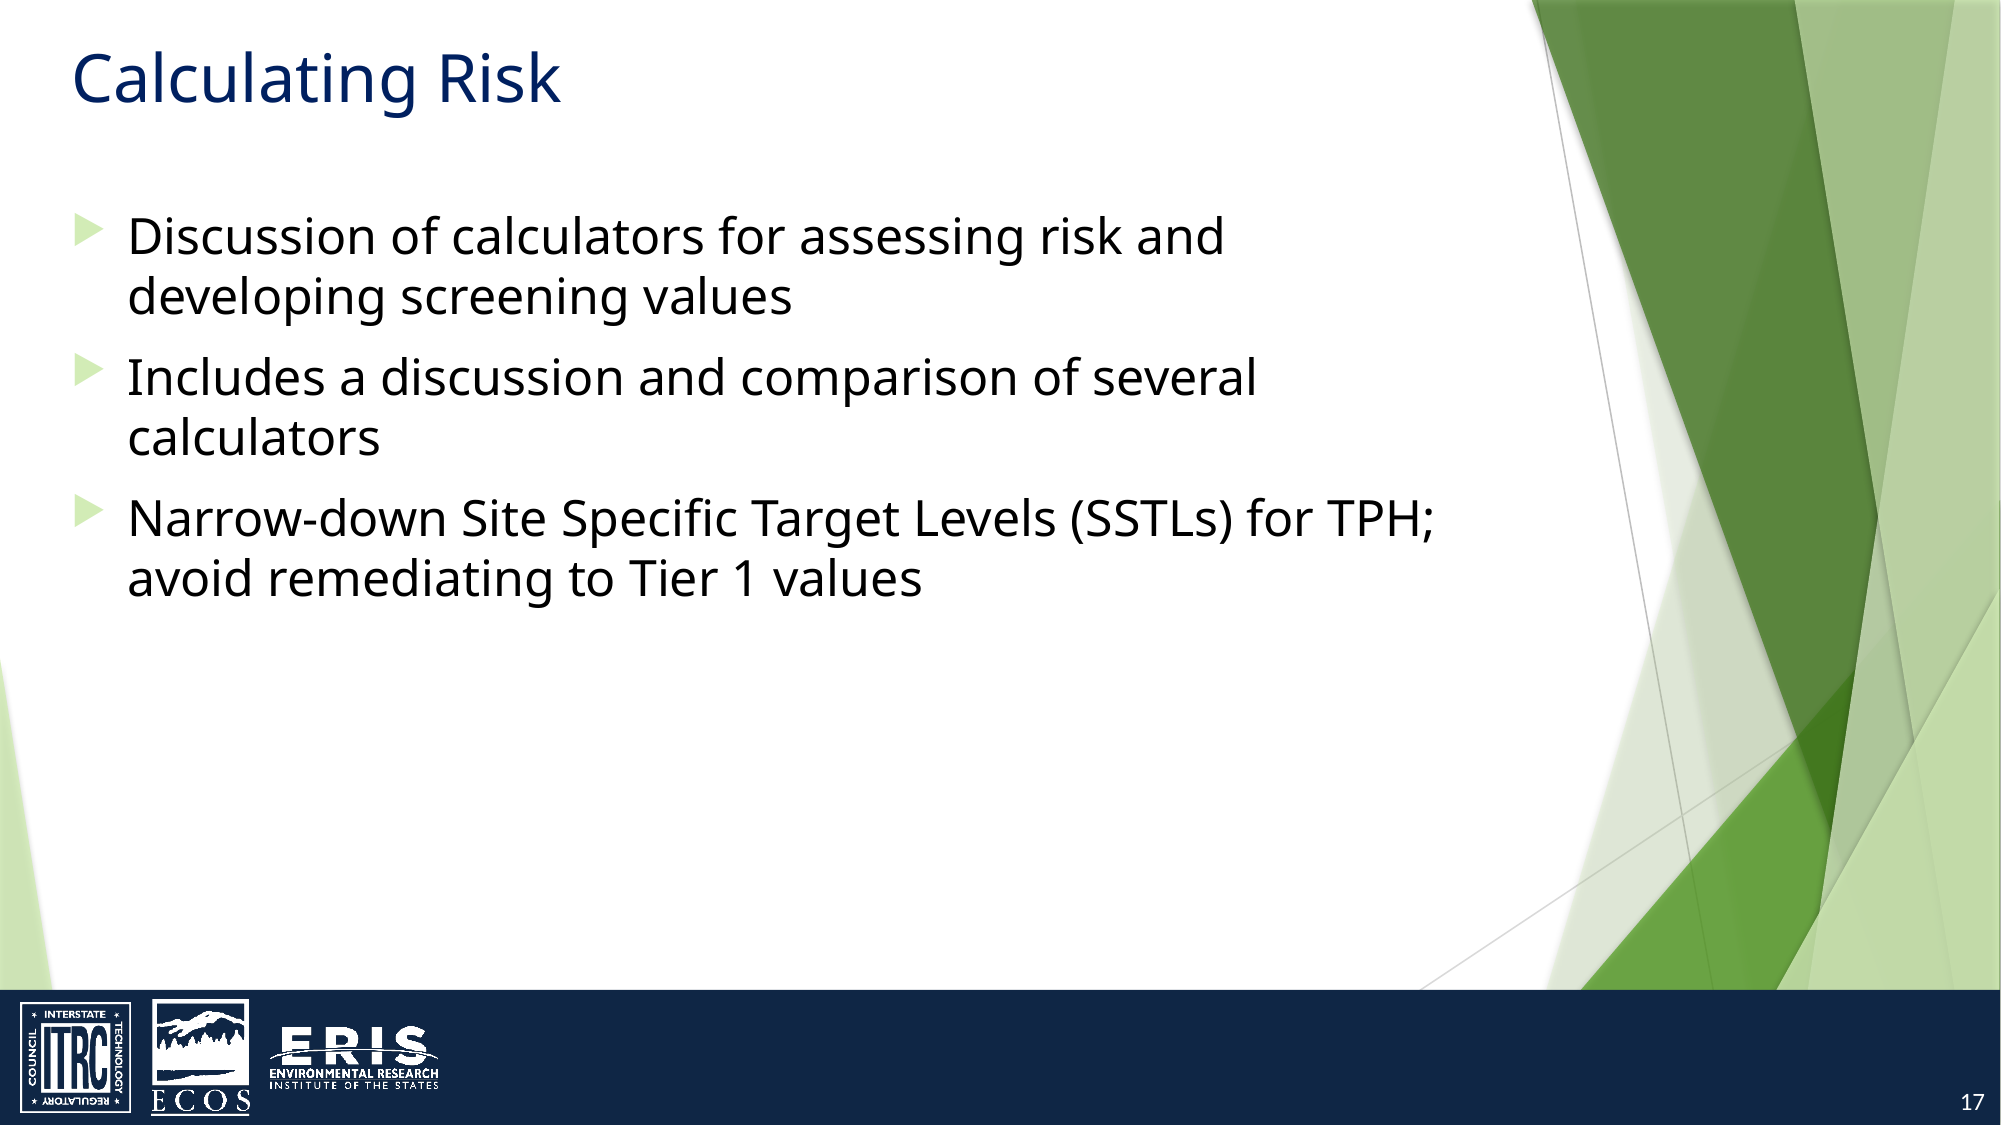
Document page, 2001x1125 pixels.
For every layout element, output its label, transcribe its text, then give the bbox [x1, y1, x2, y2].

picture [20, 1002, 131, 1113]
title Calculating Risk [56, 28, 1467, 192]
list Discussion of calculators for assessing risk and developing screening values Includes a discussion and comparison of several calculators Narrow-down Site Specific Target Levels (SSTLs) for TPH; avoid remediating to Tier 1 values [56, 197, 1467, 894]
